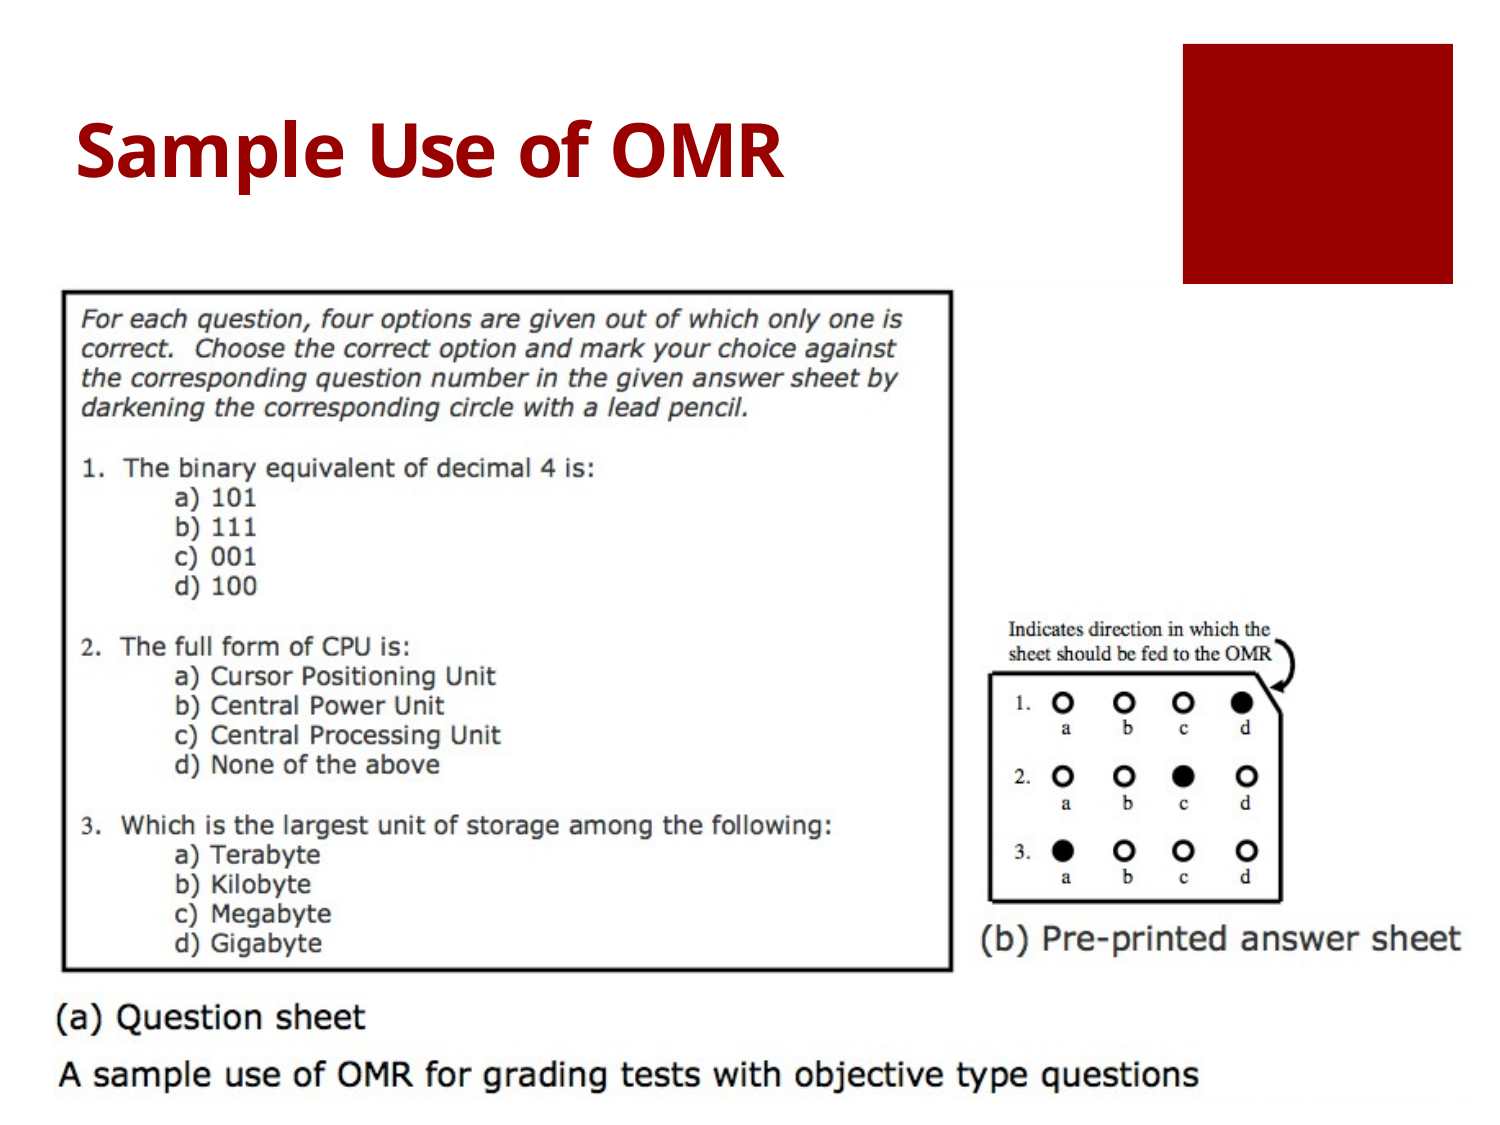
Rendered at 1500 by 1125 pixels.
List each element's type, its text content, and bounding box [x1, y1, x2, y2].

picture [53, 284, 1472, 1100]
title Sample Use of OMR [72, 100, 787, 283]
